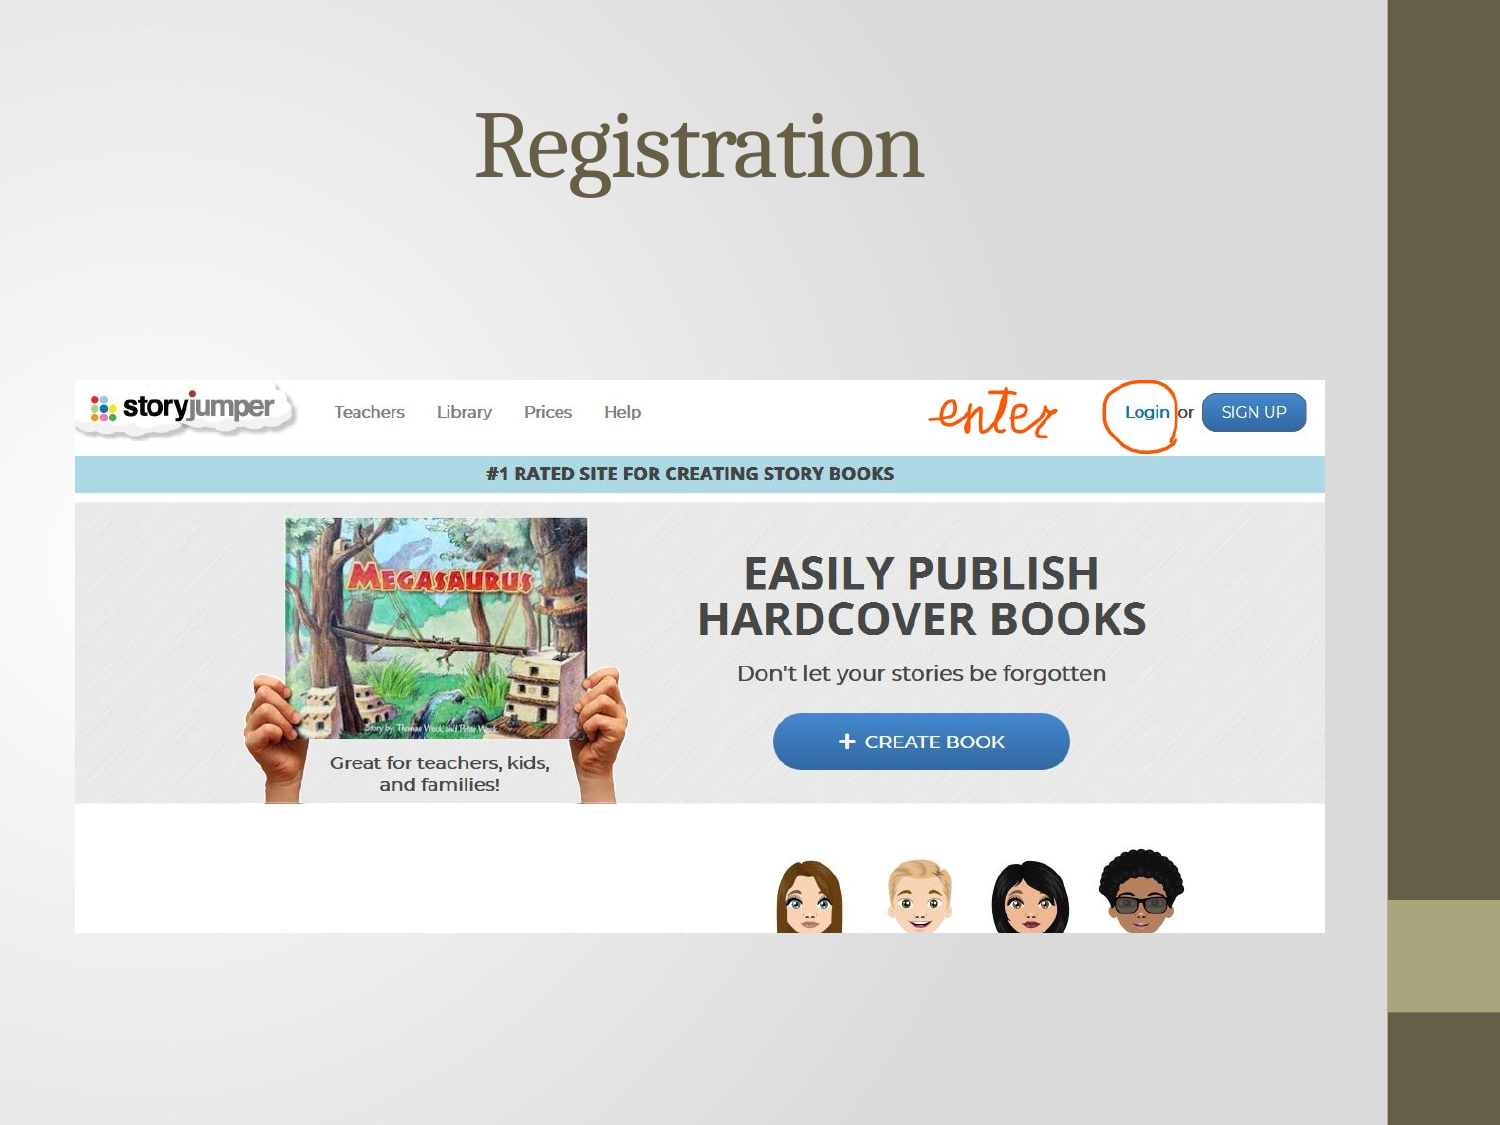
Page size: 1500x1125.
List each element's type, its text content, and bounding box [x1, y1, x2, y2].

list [74, 379, 1326, 933]
title Registration [75, 45, 1325, 233]
